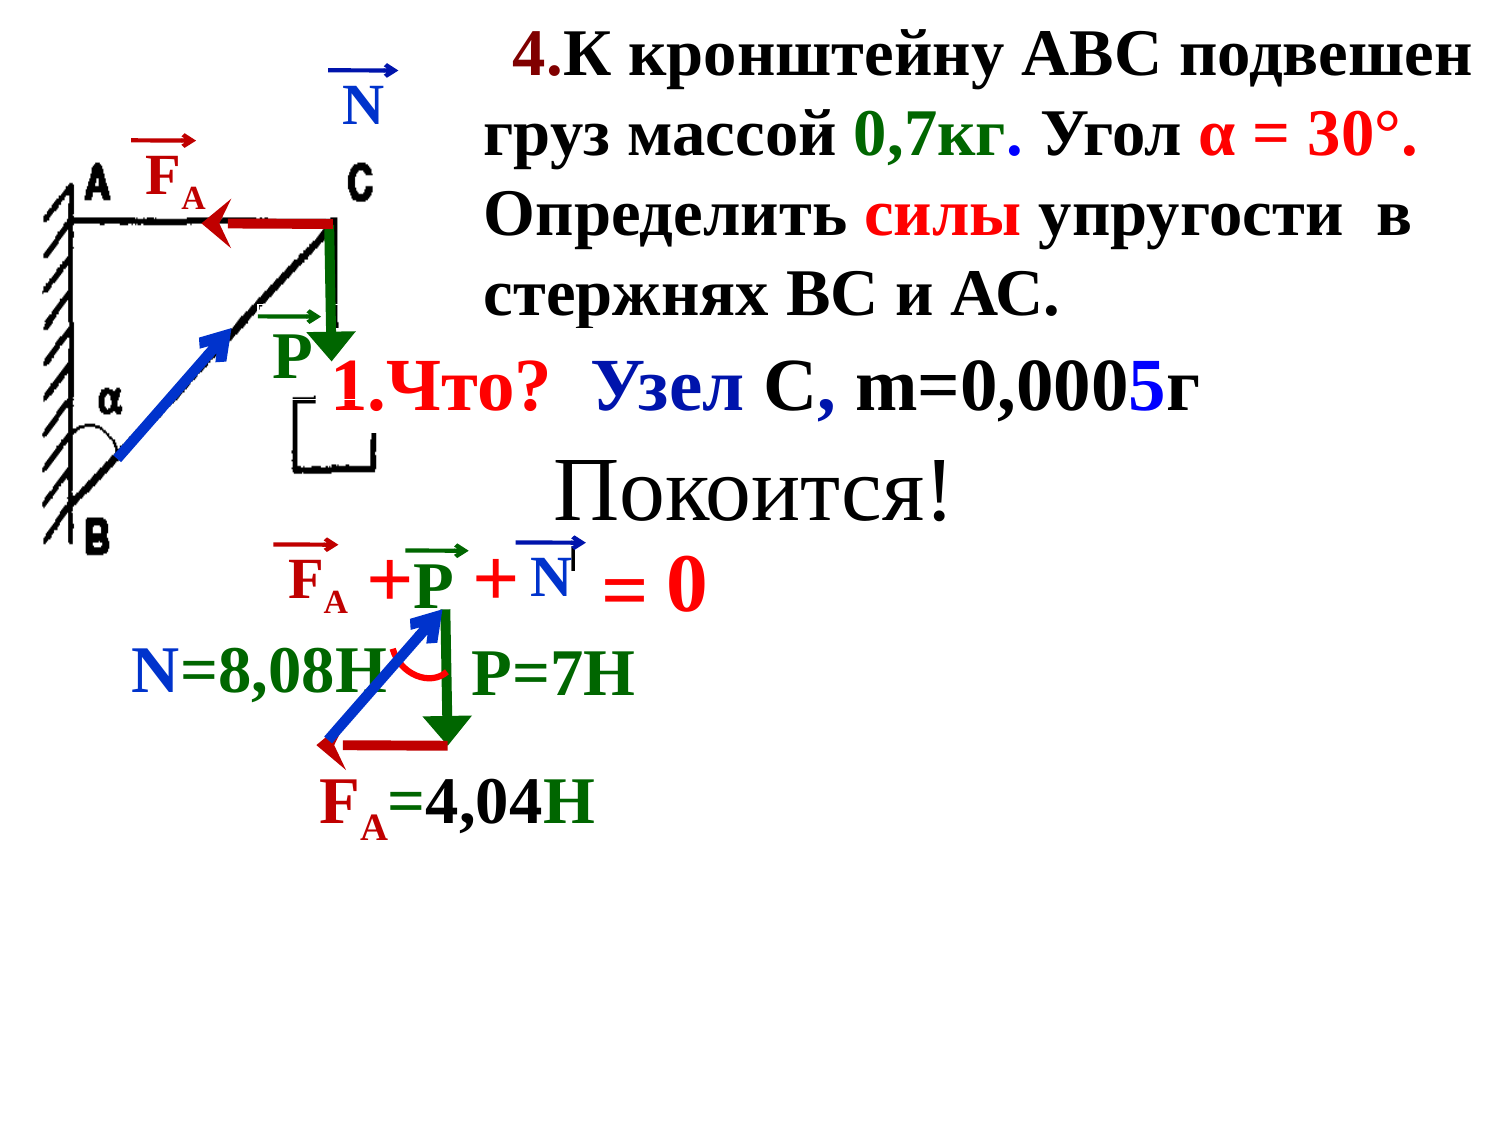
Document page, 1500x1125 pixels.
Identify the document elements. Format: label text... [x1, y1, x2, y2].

text_box Узел С, m=0,0005г [583, 328, 1384, 433]
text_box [108, 335, 240, 451]
text_box Покоится! [583, 421, 1139, 547]
text_box N=8,08Н [117, 618, 309, 714]
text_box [273, 532, 403, 620]
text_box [515, 530, 633, 617]
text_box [130, 128, 261, 215]
text_box 0 [652, 520, 724, 636]
text_box FА=4,04Н [304, 750, 645, 856]
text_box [327, 58, 446, 145]
text_box 4.К кронштейну АВС подвешен груз массой 0,7кг. Угол α = 30°. Определить силы упругости в стержнях ВС и АС. [468, 1, 1500, 337]
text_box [398, 534, 505, 631]
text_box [319, 617, 451, 733]
text_box Р=7Н [459, 621, 715, 716]
text_box = [586, 527, 652, 621]
picture [0, 151, 575, 571]
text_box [257, 304, 364, 401]
